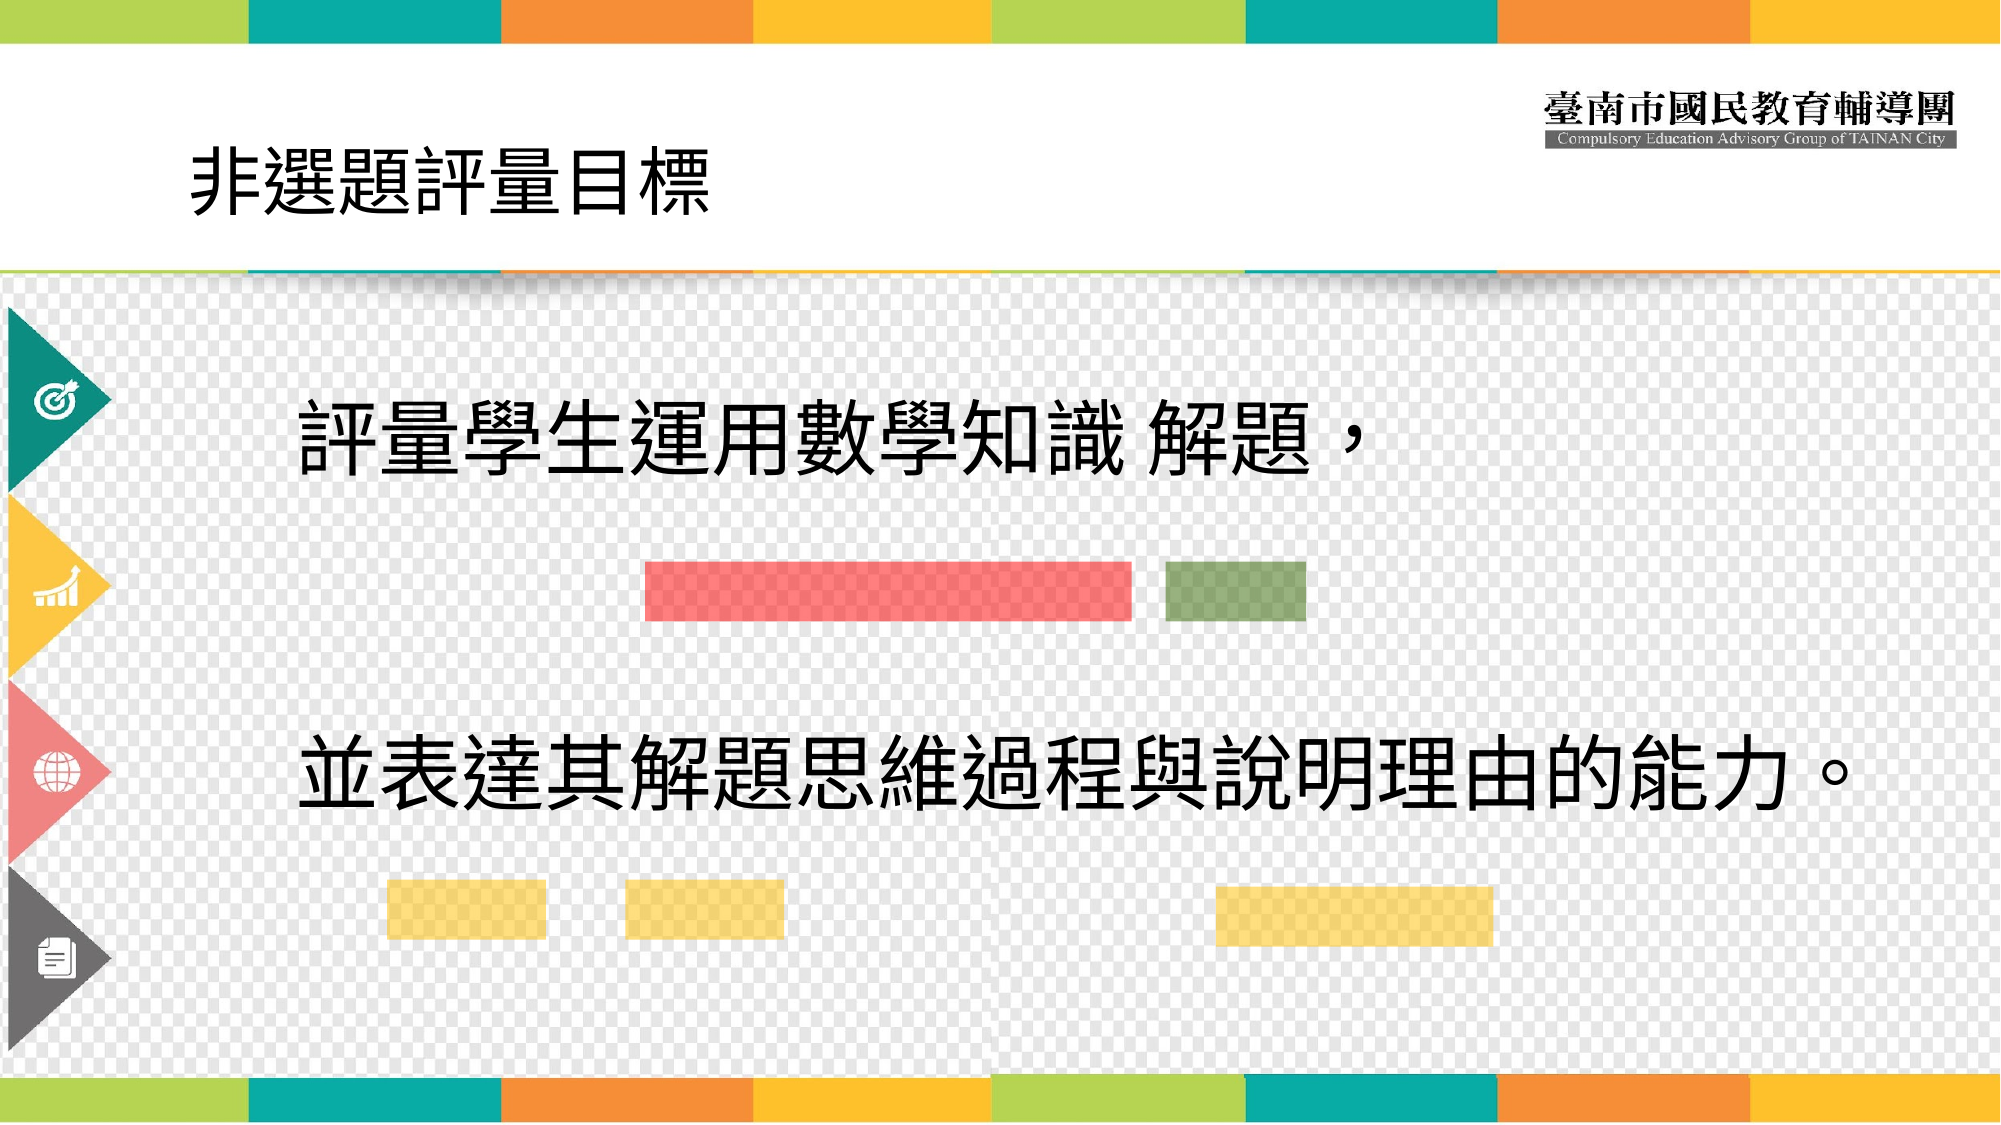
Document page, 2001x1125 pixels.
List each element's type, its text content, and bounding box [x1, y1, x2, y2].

text_box [387, 879, 546, 940]
text_box [1215, 886, 1494, 947]
text_box [1165, 561, 1307, 622]
text_box 評量學生運用數學知識 解題， 並表達其解題思維過程與說明理由的能力。 [275, 377, 2000, 1125]
picture [0, 0, 2001, 1125]
text_box 非選題評量目標 [167, 124, 2000, 250]
text_box [645, 561, 1132, 622]
text_box [625, 879, 785, 940]
